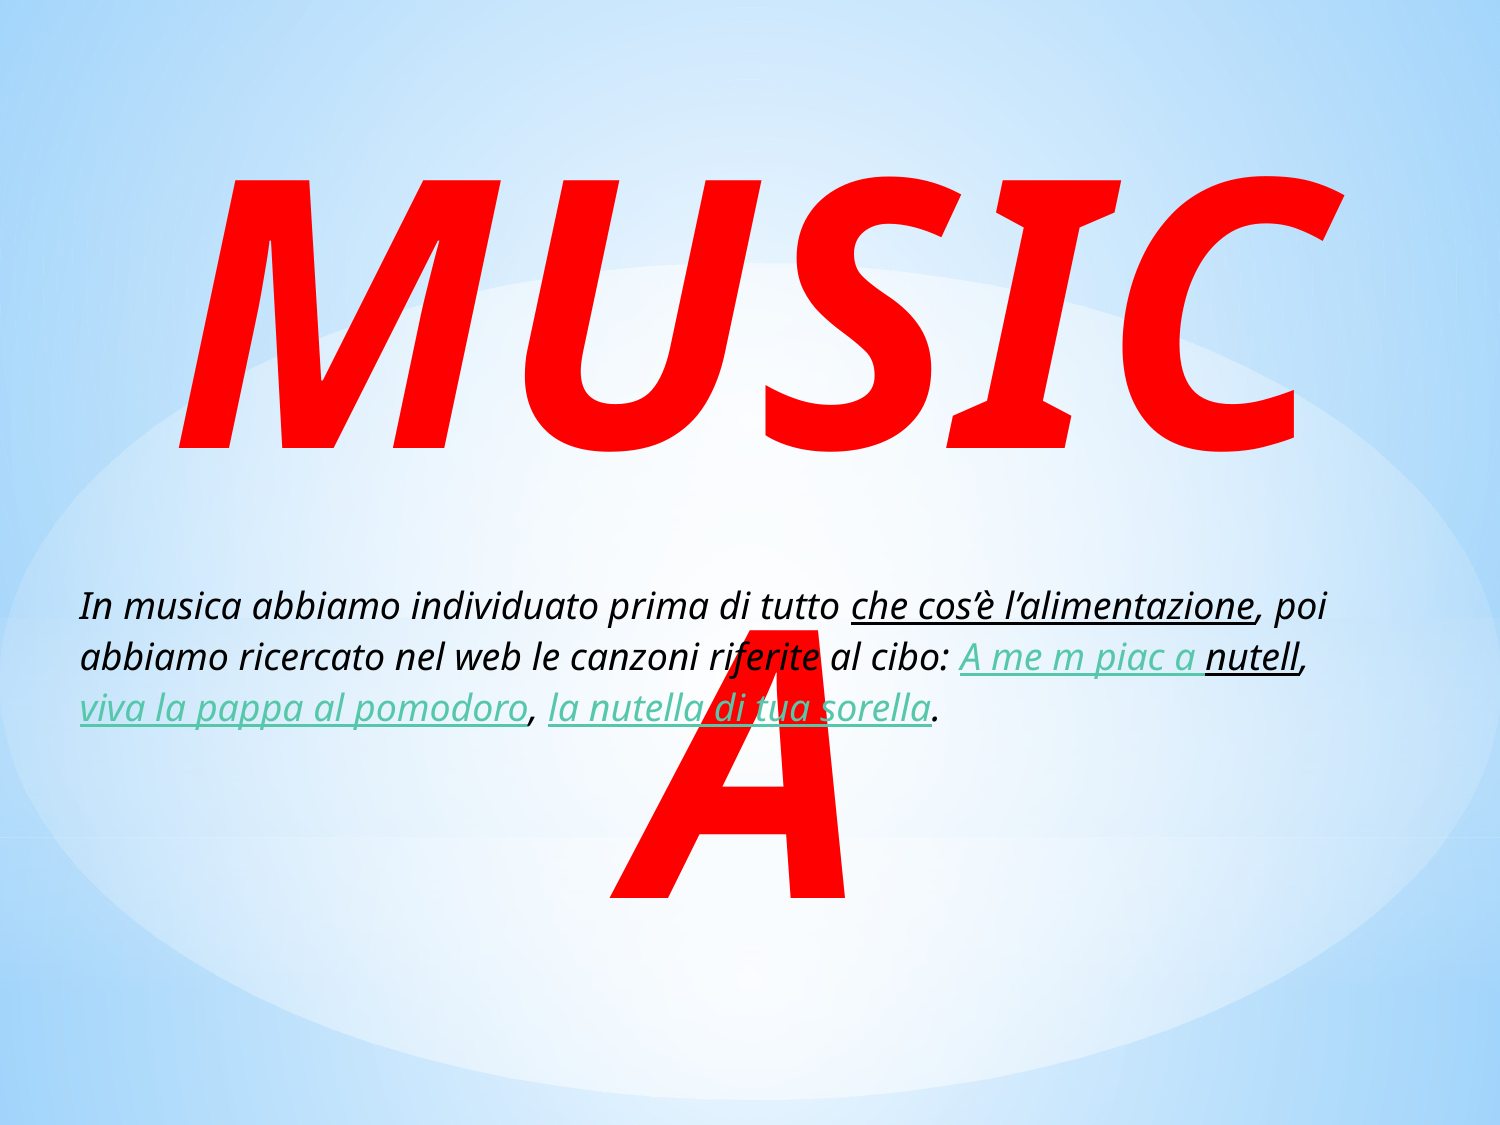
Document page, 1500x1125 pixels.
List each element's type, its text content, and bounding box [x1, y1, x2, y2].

text_box MUSICA [53, 66, 1447, 982]
text_box In musica abbiamo individuato prima di tutto che cos’è l’alimentazione, poi abbiamo ricercato nel web le canzoni riferite al cibo: A me m piac a nutell, viva la pappa al pomodoro, la nutella di tua sorella. [64, 574, 1412, 743]
